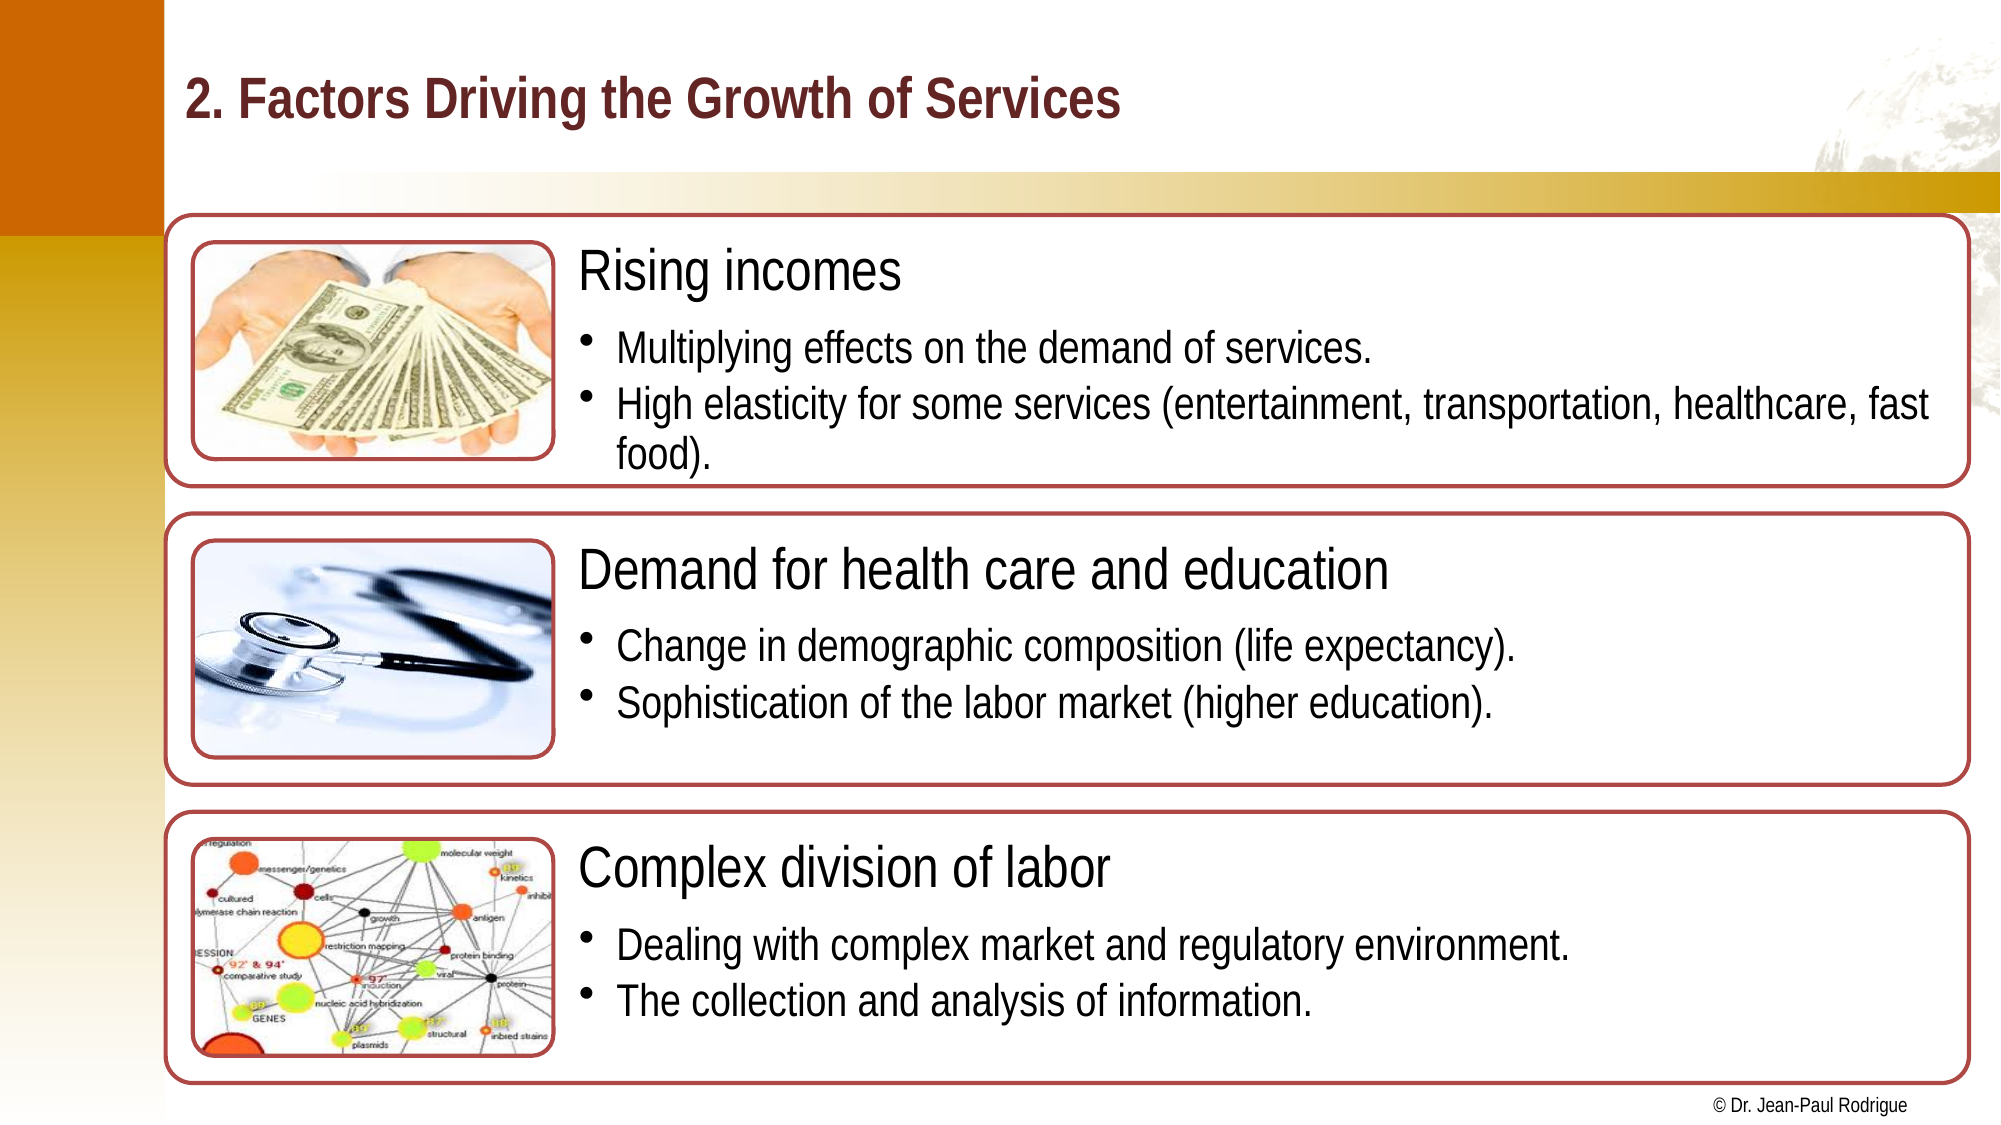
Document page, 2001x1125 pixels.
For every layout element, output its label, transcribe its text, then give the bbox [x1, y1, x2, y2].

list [165, 214, 1970, 1084]
title 2. Factors Driving the Growth of Services [170, 16, 1967, 173]
